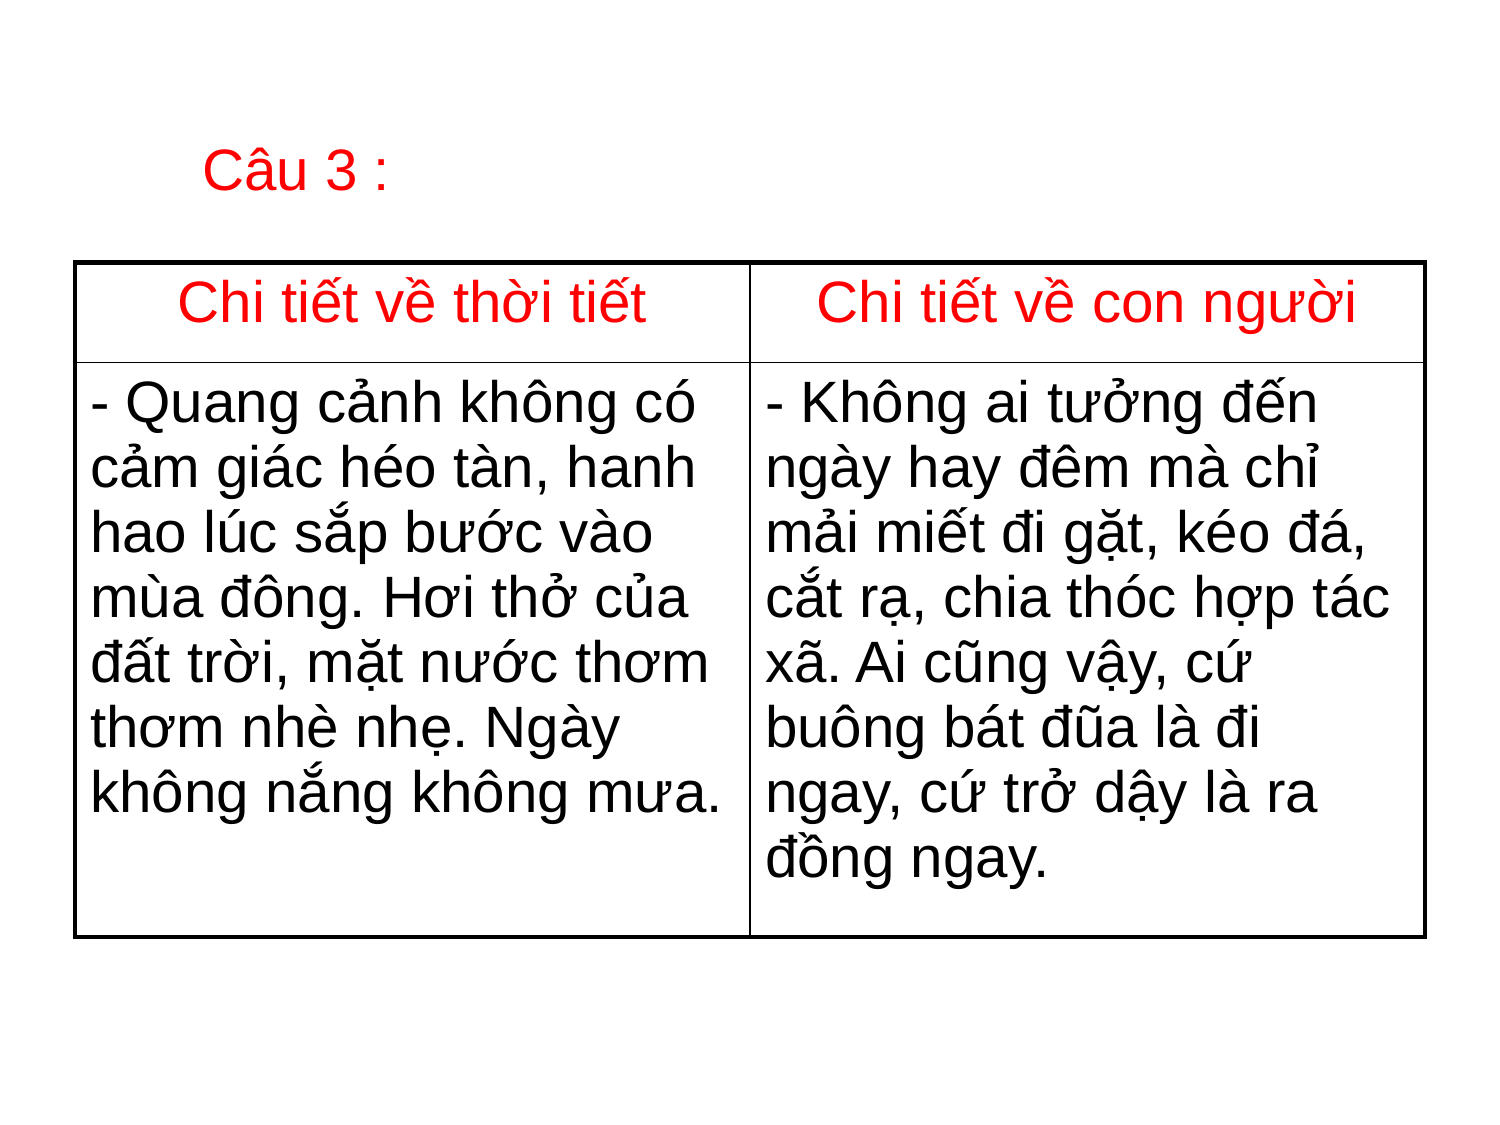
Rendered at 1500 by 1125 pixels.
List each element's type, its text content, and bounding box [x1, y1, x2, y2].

table_header Chi tiết về thời tiết [77, 265, 749, 362]
table_cell - Quang cảnh không có cảm giác héo tàn, hanh hao lúc sắp bước vào mùa đông. Hơi thở của đất trời, mặt nước thơm thơm nhè nhẹ. Ngày không nắng không mưa. [77, 363, 749, 935]
table_header Chi tiết về con người [751, 265, 1423, 362]
text_box Câu 3 : [187, 125, 438, 210]
table_cell - Không ai tưởng đến ngày hay đêm mà chỉ mải miết đi gặt, kéo đá, cắt rạ, chia thóc hợp tác xã. Ai cũng vậy, cứ buông bát đũa là đi ngay, cứ trở dậy là ra đồng ngay. [751, 363, 1423, 935]
